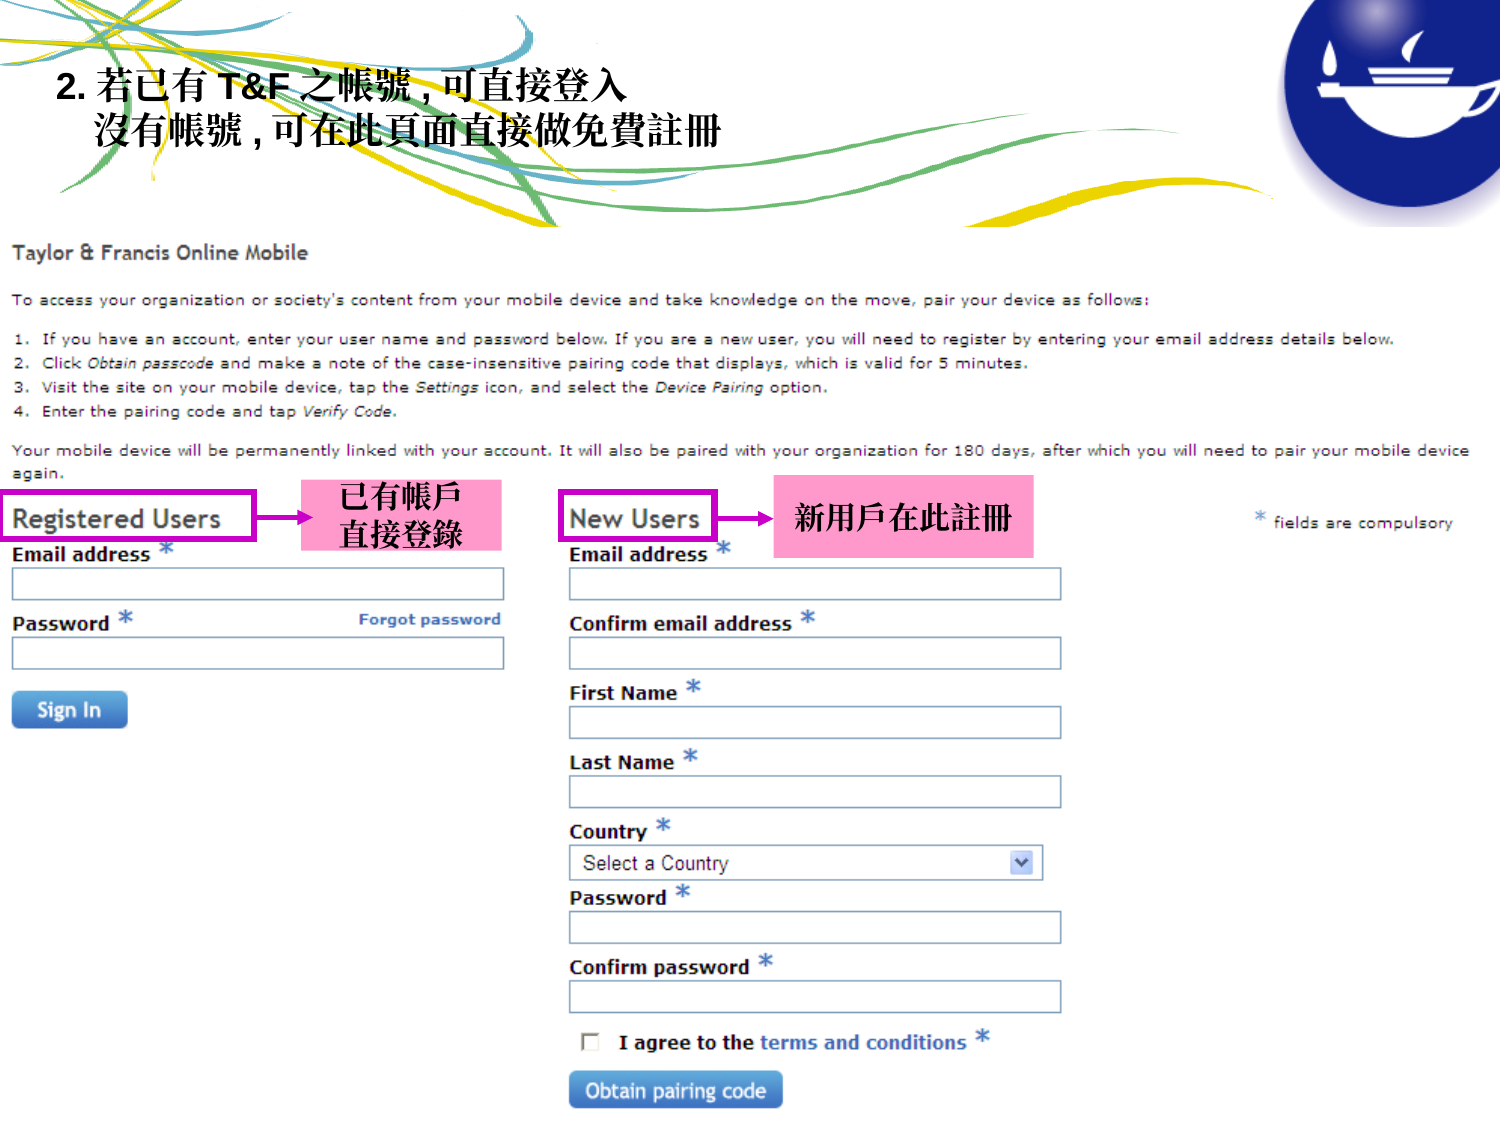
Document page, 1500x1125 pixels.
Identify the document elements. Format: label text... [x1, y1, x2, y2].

picture [0, 0, 1500, 1125]
text_box 2.若已有T&F之帳號,可直接登入 沒有帳號,可在此頁面直接做免費註冊 [41, 54, 1176, 160]
